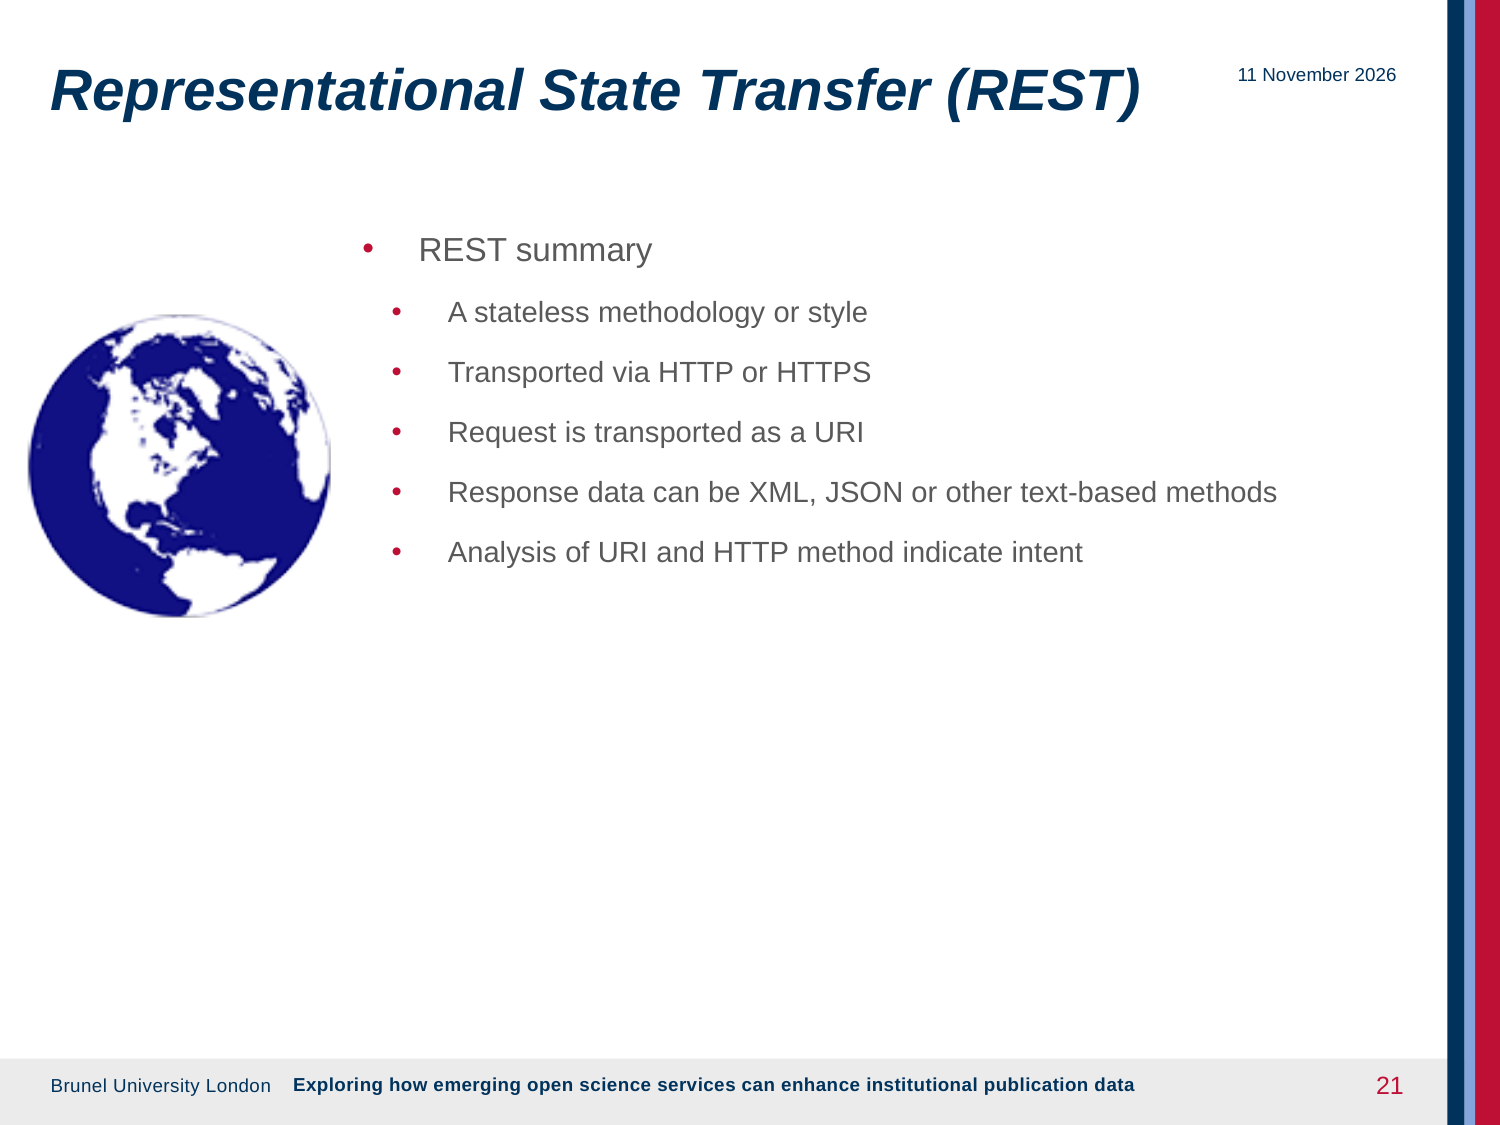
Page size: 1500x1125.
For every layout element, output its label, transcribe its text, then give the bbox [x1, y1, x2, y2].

title Representational State Transfer (REST) [35, 44, 1400, 230]
slide_number 21 [1068, 1054, 1419, 1115]
footer Exploring how emerging open science services can enhance institutional publication data [278, 1054, 1068, 1115]
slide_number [1198, 44, 1412, 105]
picture [0, 231, 396, 677]
list REST summary A stateless methodology or style Transported via HTTP or HTTPS Request is transported as a URI Response data can be XML, JSON or other text-based methods Analysis of URI and HTTP method indicate intent [347, 220, 1411, 927]
